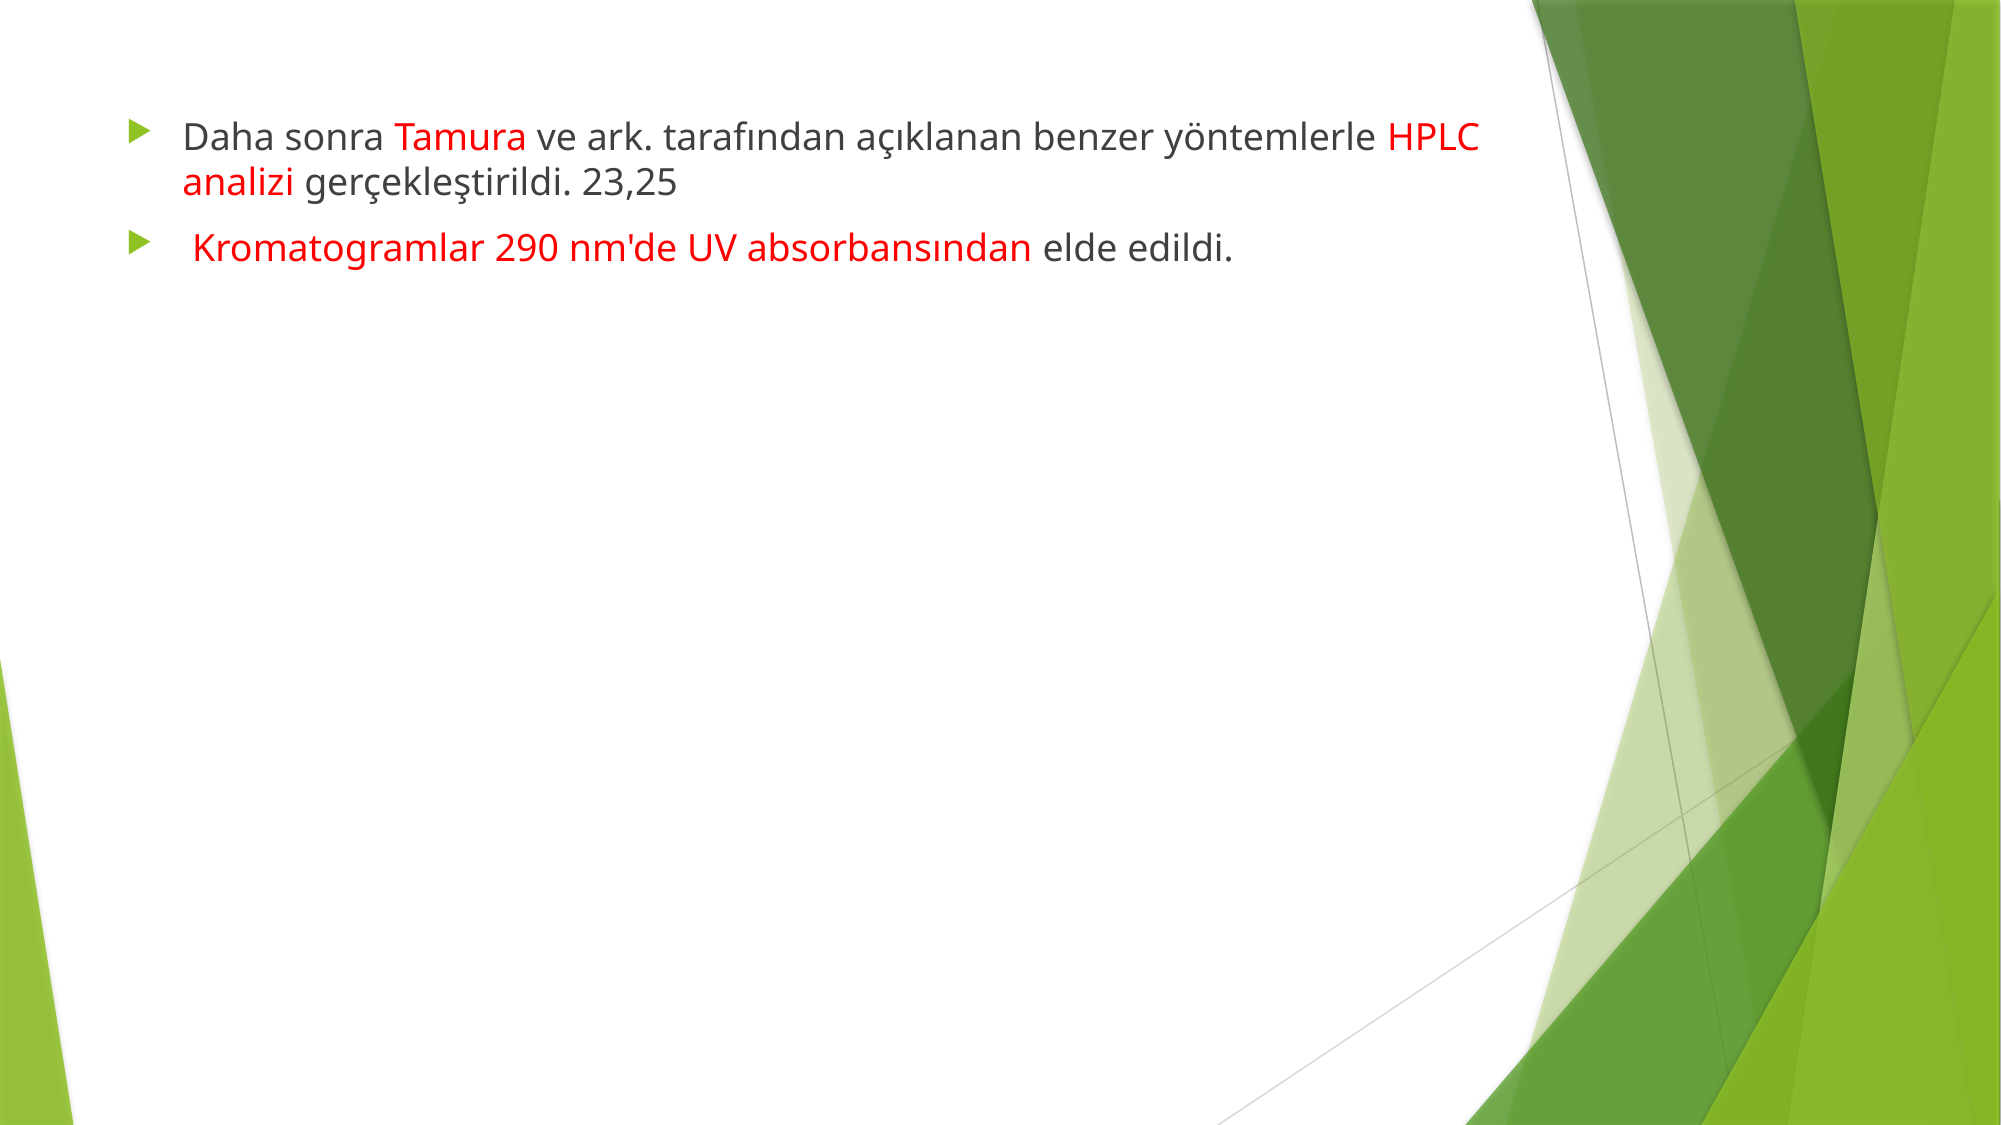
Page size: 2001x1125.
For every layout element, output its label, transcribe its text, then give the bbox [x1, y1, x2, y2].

list Daha sonra Tamura ve ark. tarafından açıklanan benzer yöntemlerle HPLC analizi gerçekleştirildi. 23,25 Kromatogramlar 290 nm'de UV absorbansından elde edildi. [111, 105, 1522, 992]
